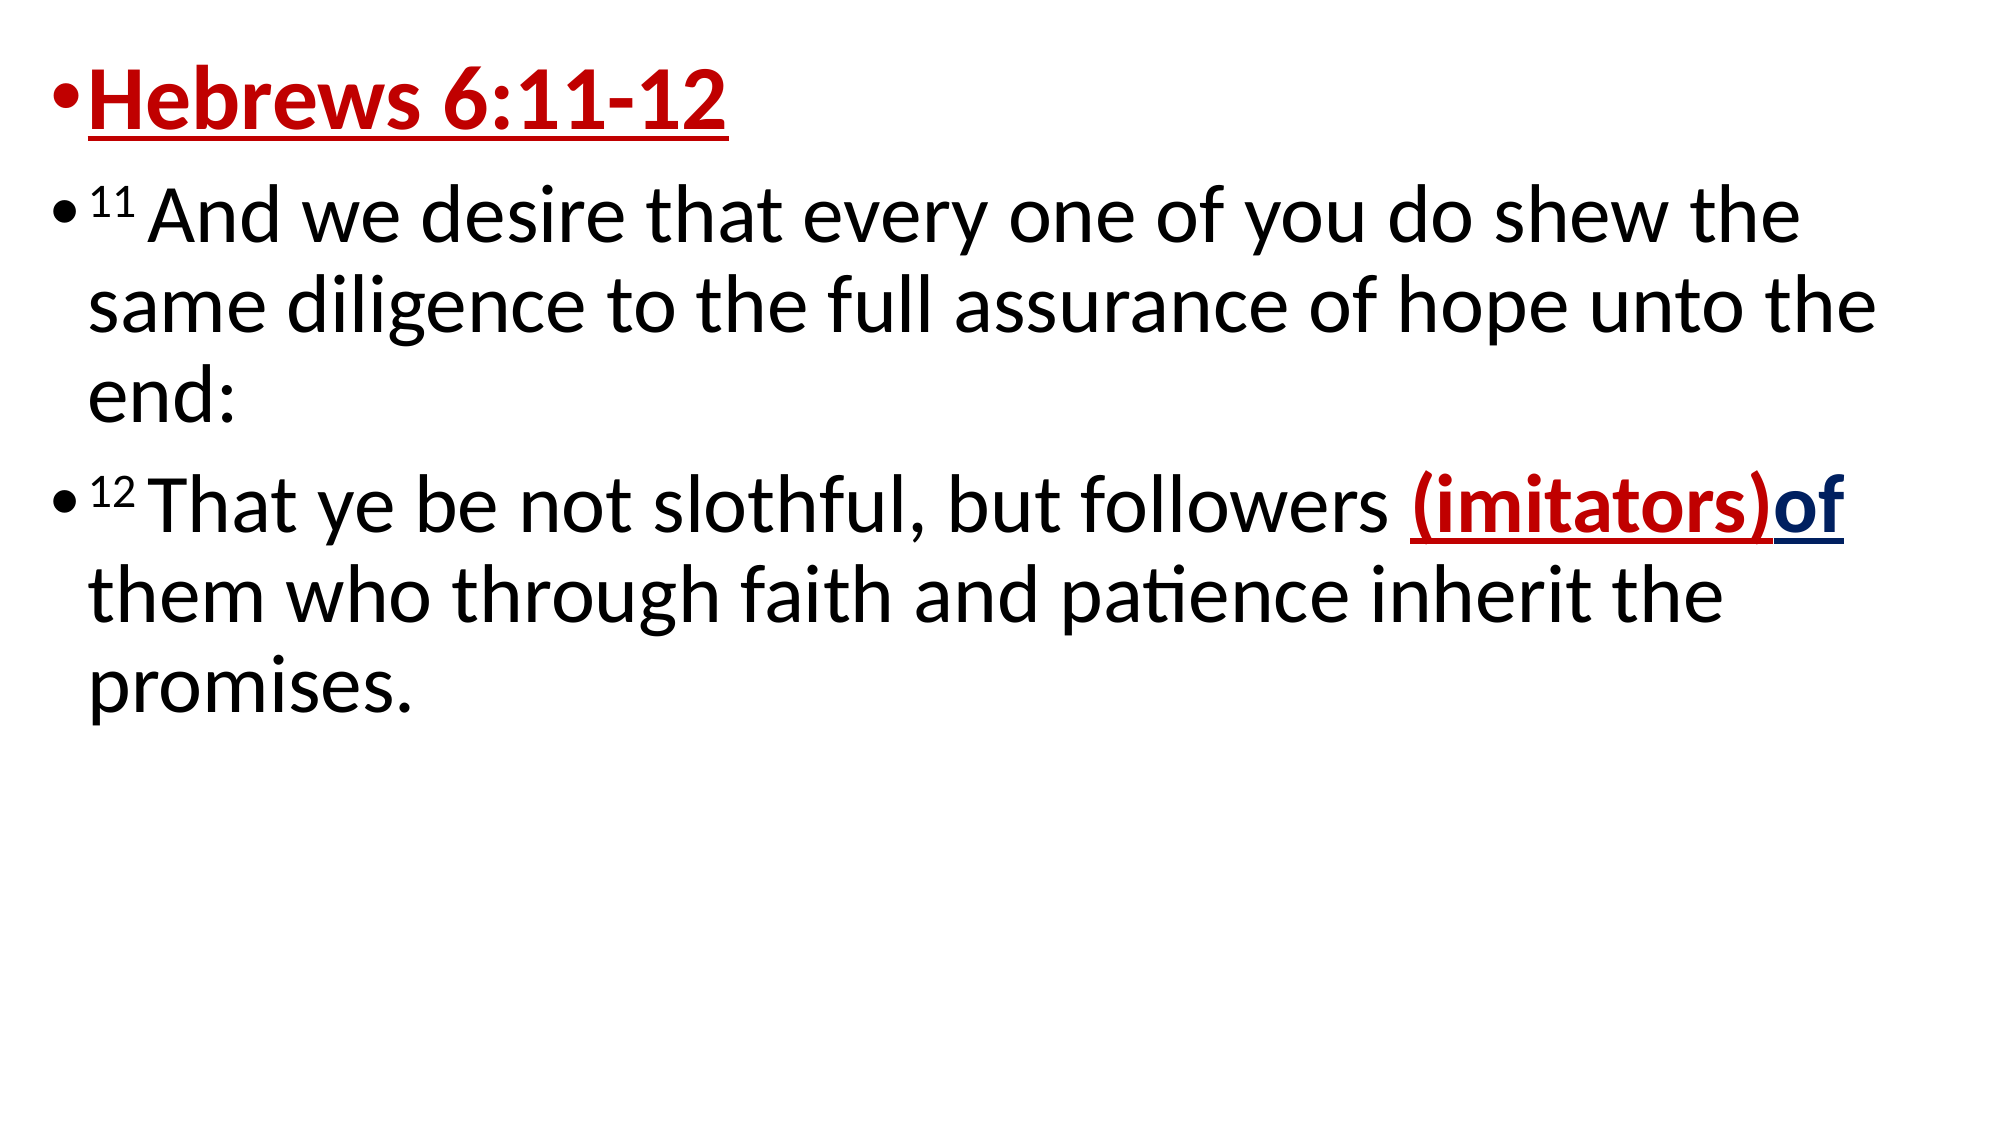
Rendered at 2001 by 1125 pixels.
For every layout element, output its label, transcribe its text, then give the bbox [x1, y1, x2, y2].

list Hebrews 6:11-12 11 And we desire that every one of you do shew the same diligence to the full assurance of hope unto the end: 12 That ye be not slothful, but followers (imitators)of them who through faith and patience inherit the promises. [35, 43, 1982, 1089]
